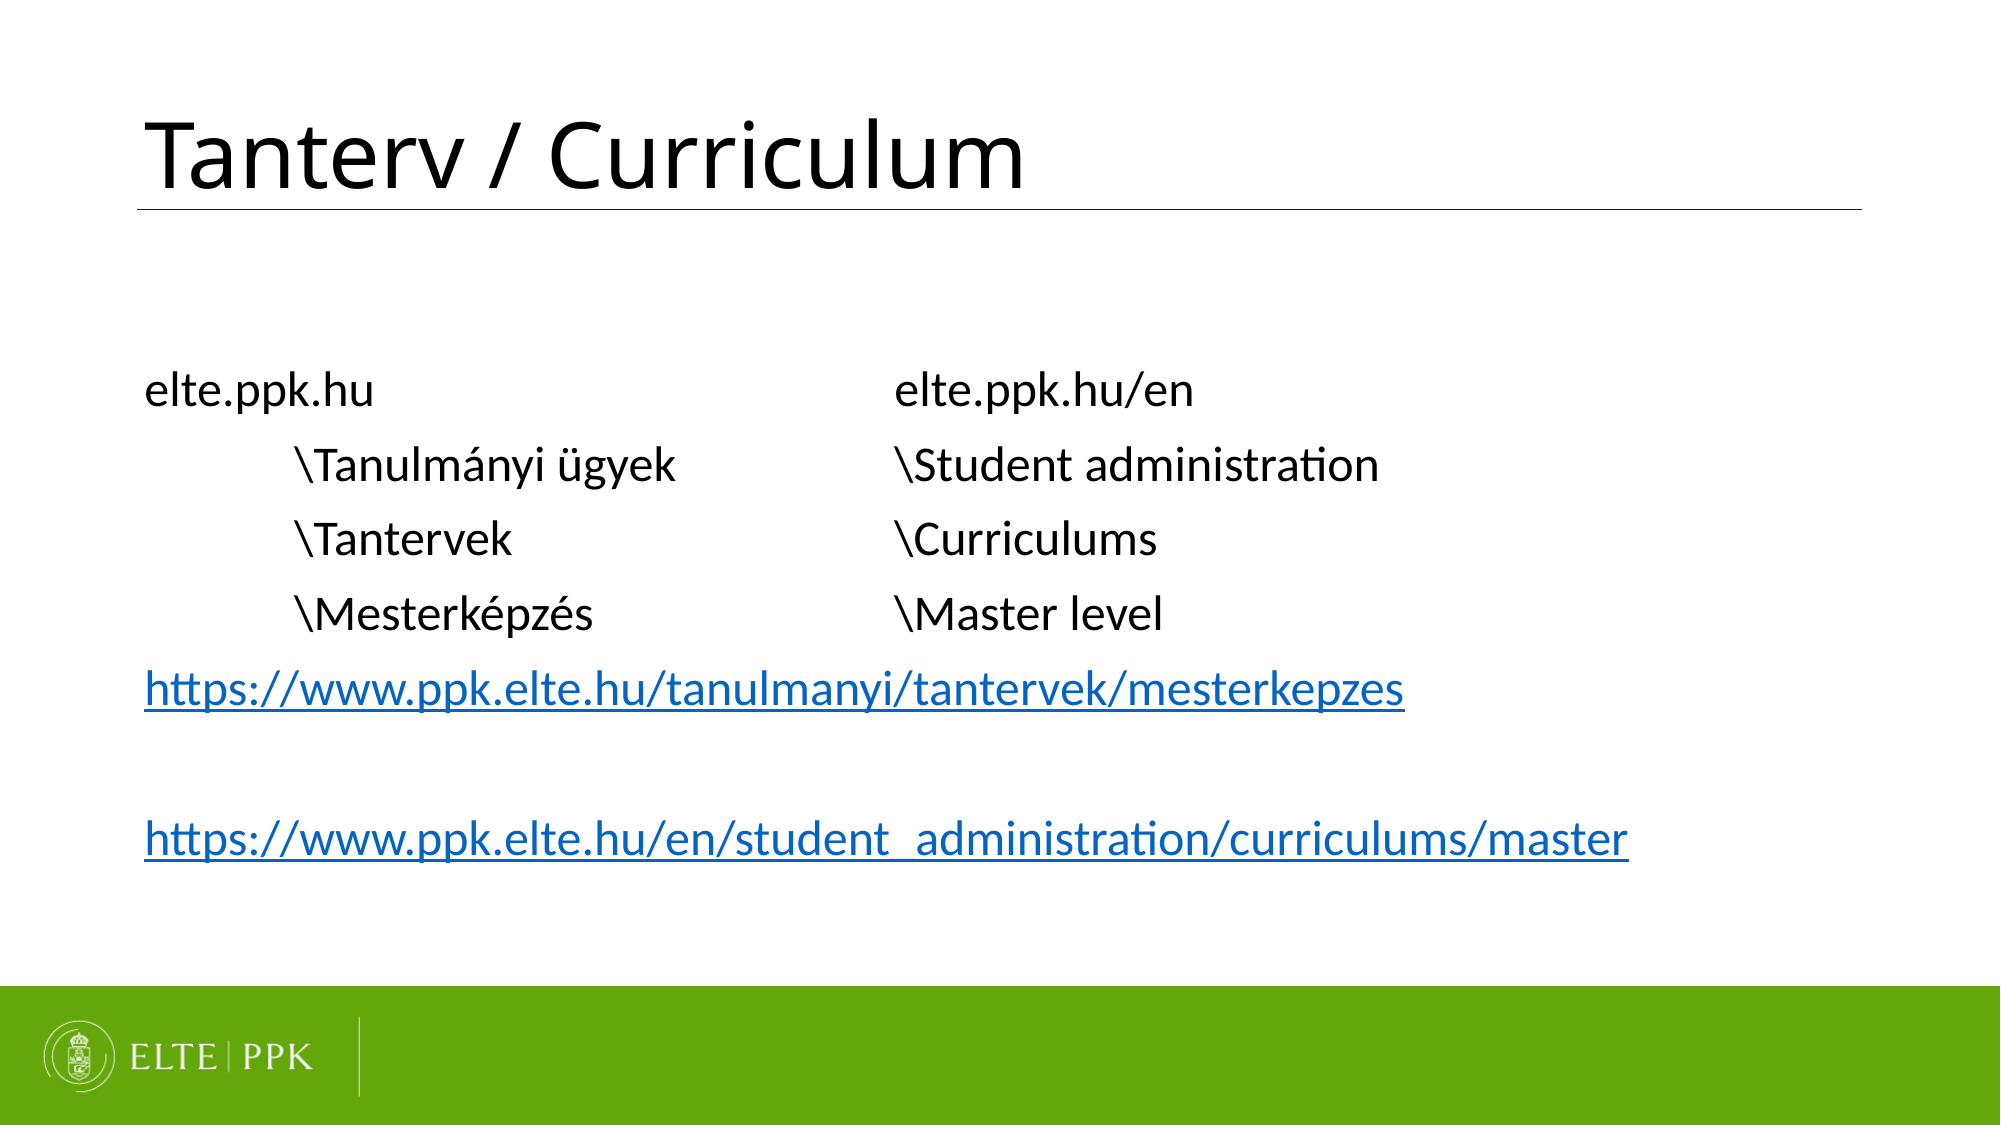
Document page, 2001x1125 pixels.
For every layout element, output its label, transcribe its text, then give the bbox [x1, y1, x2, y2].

text_box elte.ppk.hu elte.ppk.hu/en \Tanulmányi ügyek \Student administration \Tantervek \Curriculums \Mesterképzés \Master level https://www.ppk.elte.hu/tanulmanyi/tantervek/mesterkepzes https://www.ppk.elte.hu/en/student_administration/curriculums/master [129, 254, 1894, 832]
picture [0, 986, 2000, 1125]
text_box Tanterv / Curriculum [129, 102, 1366, 254]
